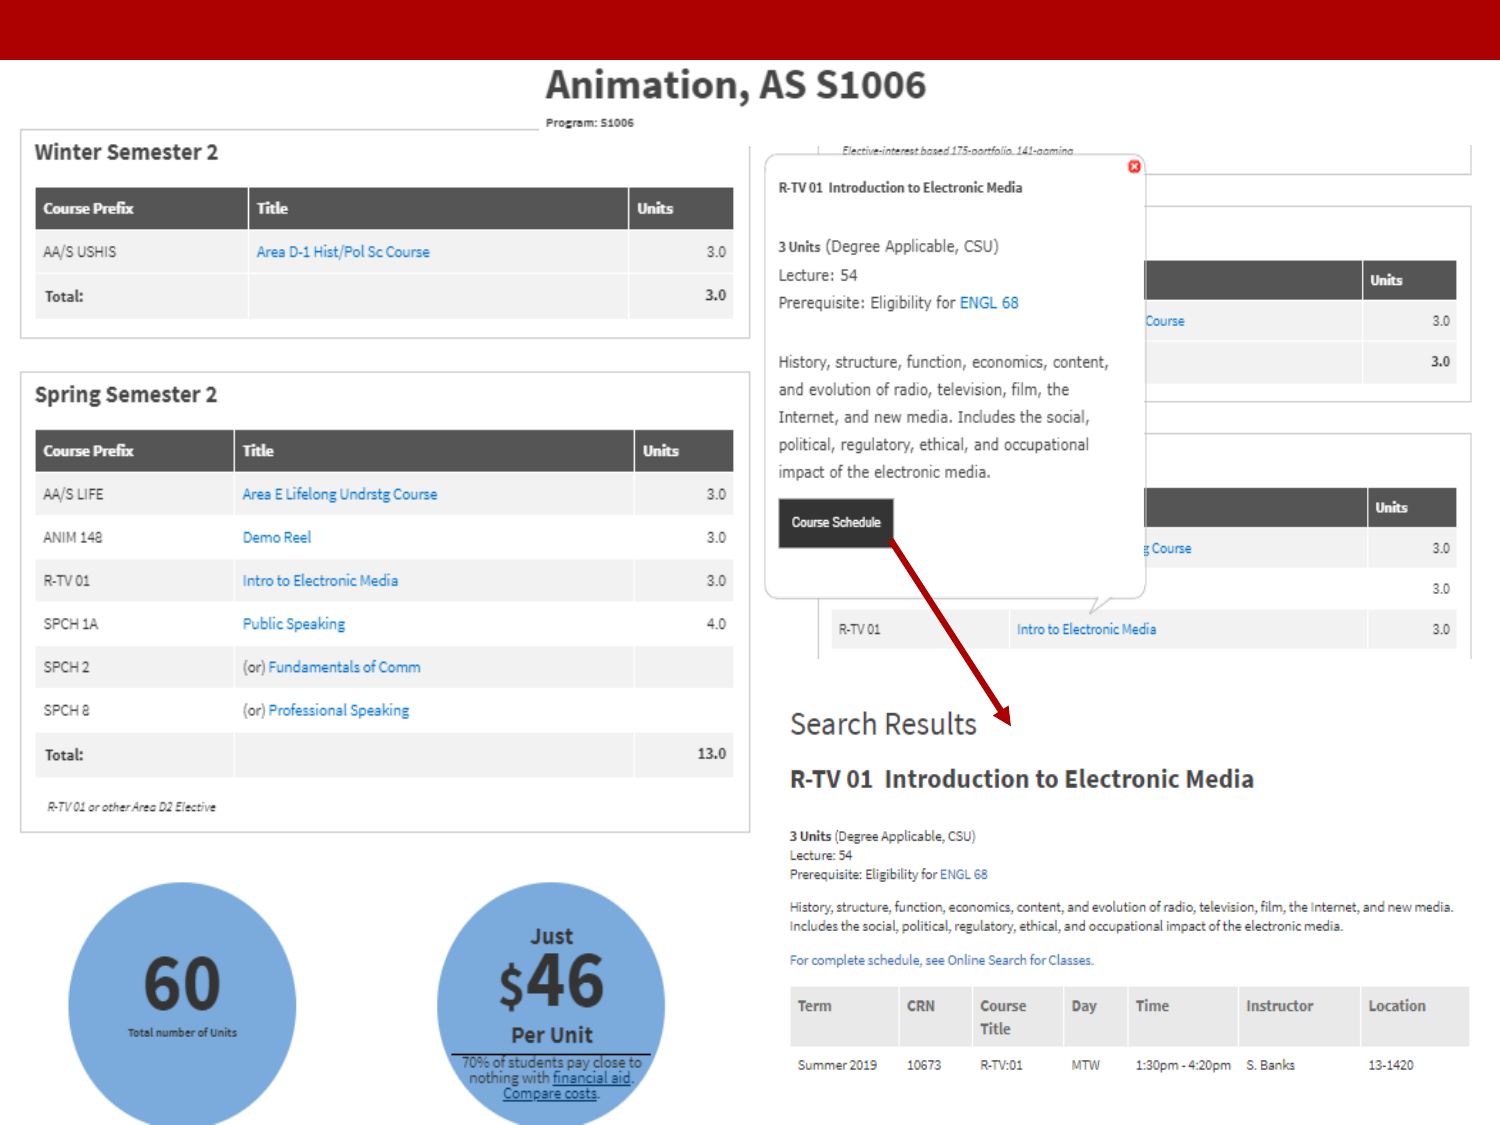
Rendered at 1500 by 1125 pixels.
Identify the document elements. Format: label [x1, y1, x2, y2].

text_box [890, 539, 1012, 727]
picture [782, 693, 1472, 1090]
picture [0, 64, 1482, 1125]
